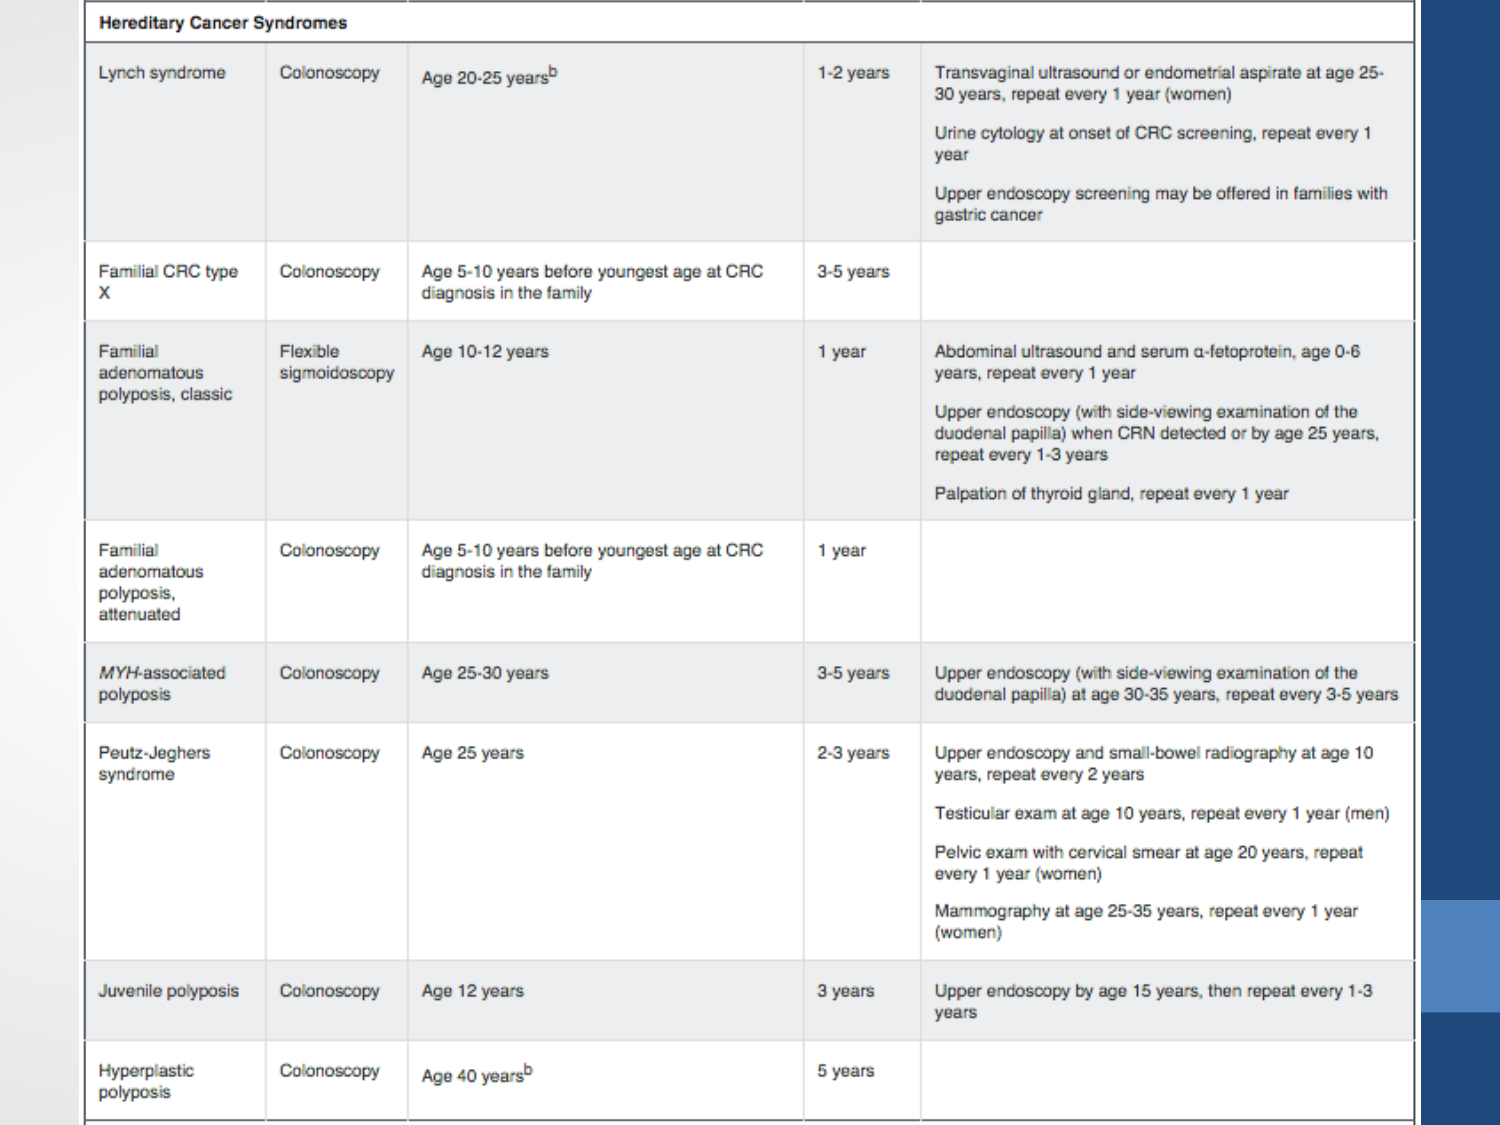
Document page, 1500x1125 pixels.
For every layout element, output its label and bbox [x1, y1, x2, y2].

picture [78, 0, 1422, 1125]
